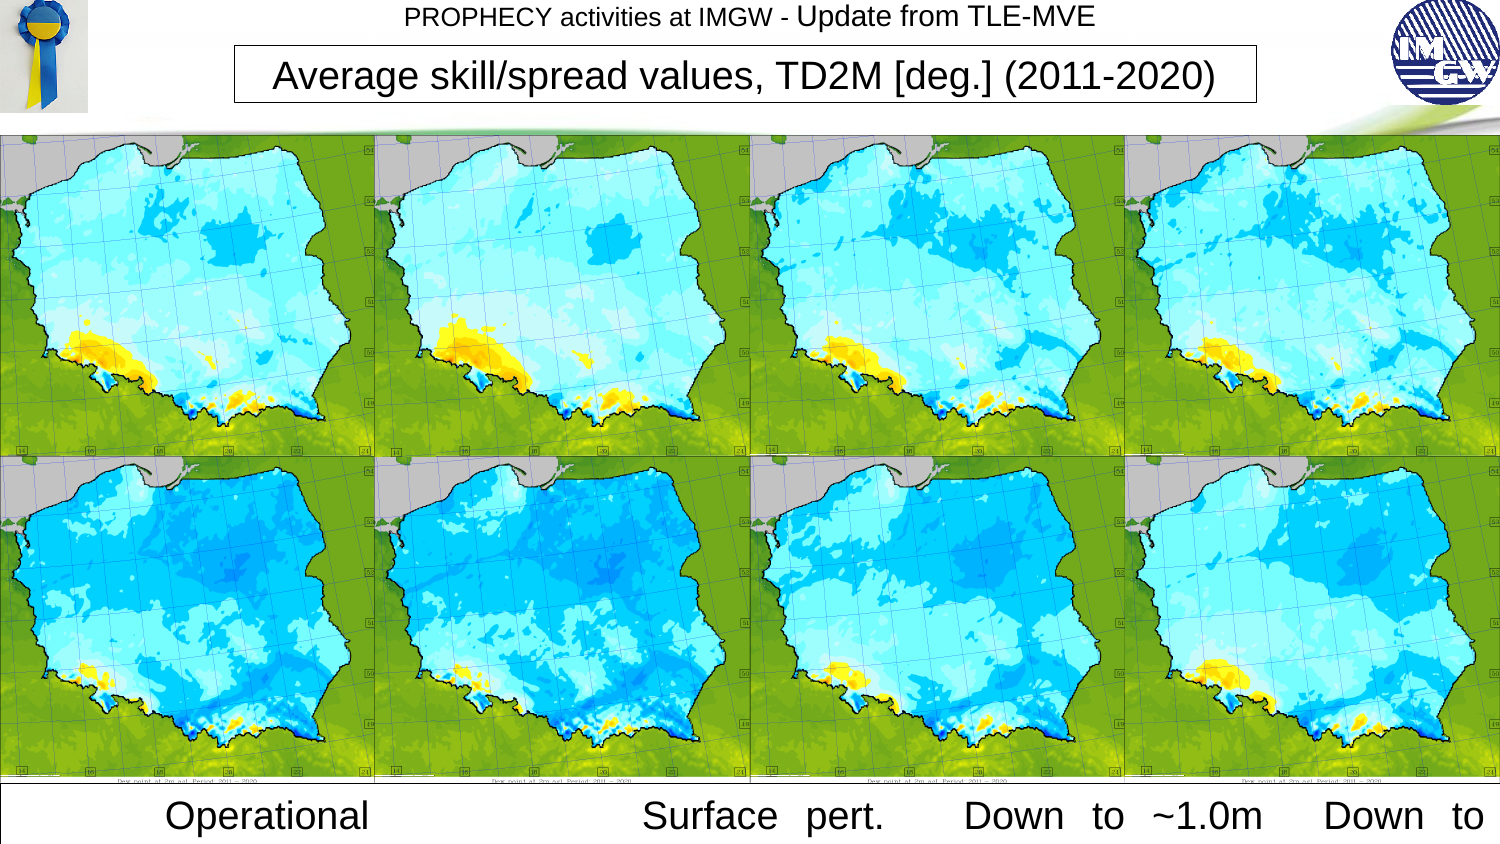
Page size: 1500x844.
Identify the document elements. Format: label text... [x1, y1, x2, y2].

text_box Average skill/spread values, TD2M [deg.] (2011-2020) [234, 45, 1257, 103]
text_box Operational Surface pert. Down to ~1.0m Down to ~2.5m [0, 793, 1500, 844]
picture [0, 0, 1500, 785]
